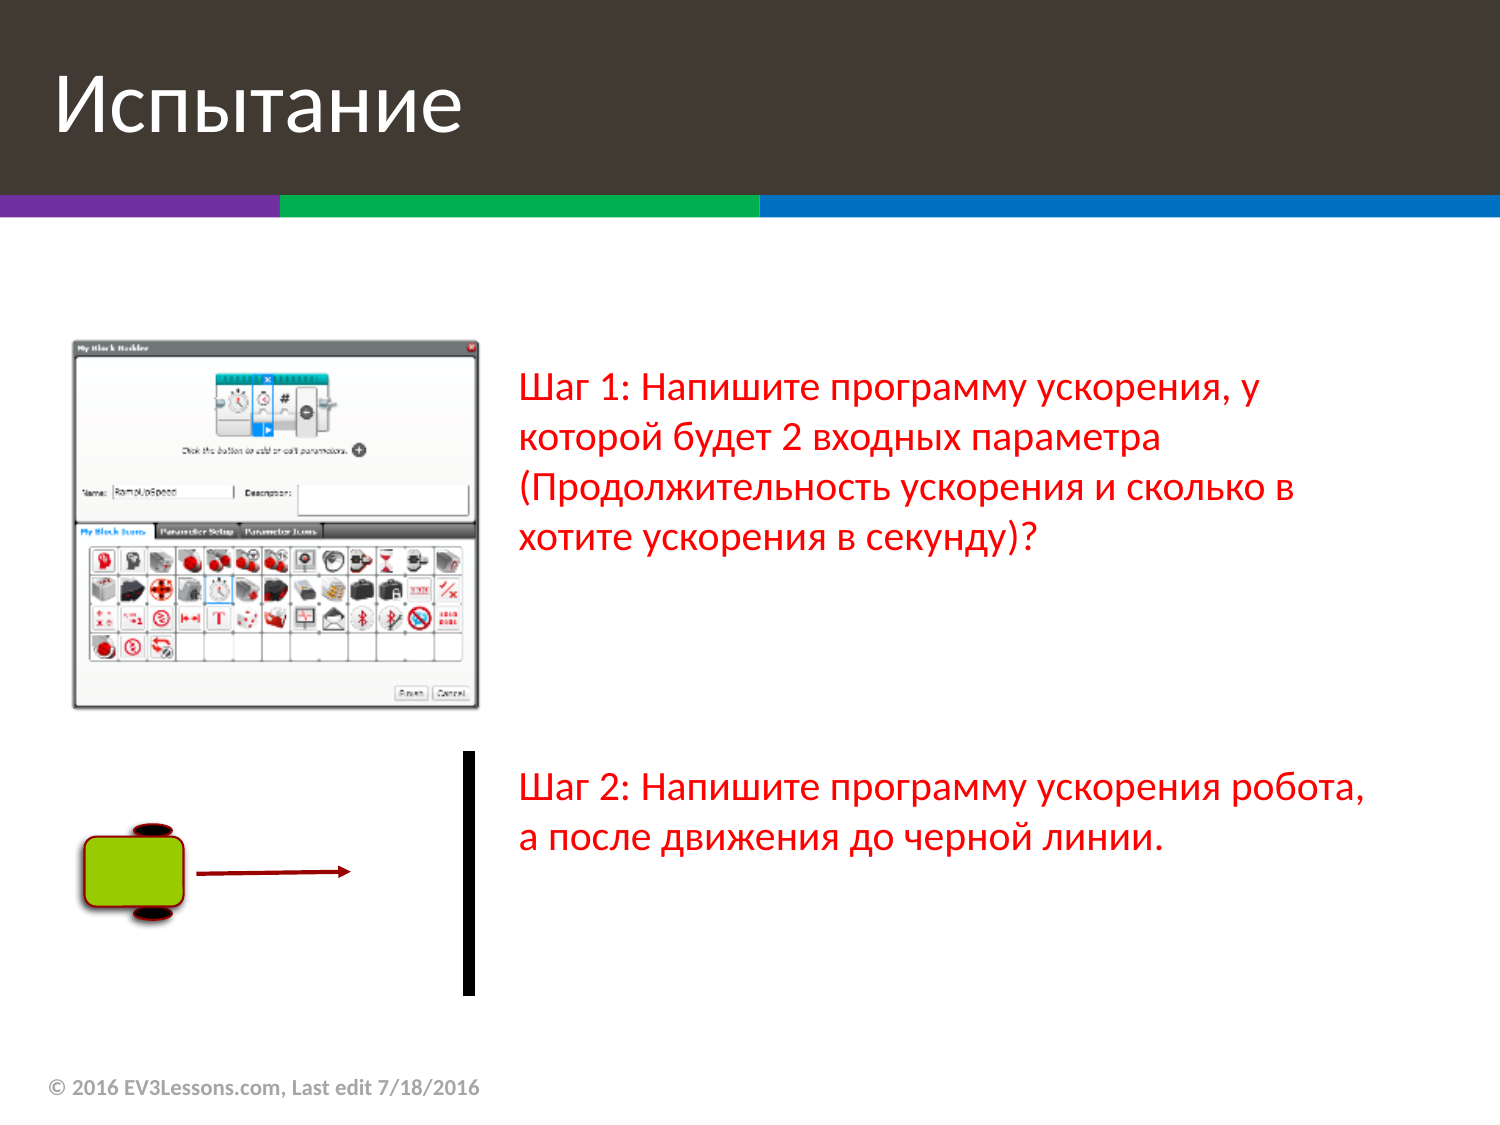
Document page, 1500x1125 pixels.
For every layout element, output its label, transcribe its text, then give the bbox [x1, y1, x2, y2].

text_box [133, 823, 173, 834]
picture [60, 328, 487, 721]
text_box [83, 835, 185, 908]
text_box [135, 917, 171, 921]
text_box Шаг 1: Напишите программу ускорения, у которой будет 2 входных параметра (Продолжительность ускорения и сколько в хотите ускорения в секунду)? Шаг 2: Напишите программу ускорения робота, а после движения до черной линии. [503, 351, 1396, 867]
footer © 2016 EV3Lessons.com, Last edit 7/18/2016 [32, 1055, 1038, 1116]
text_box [195, 871, 352, 875]
title Испытание [0, 0, 1500, 195]
